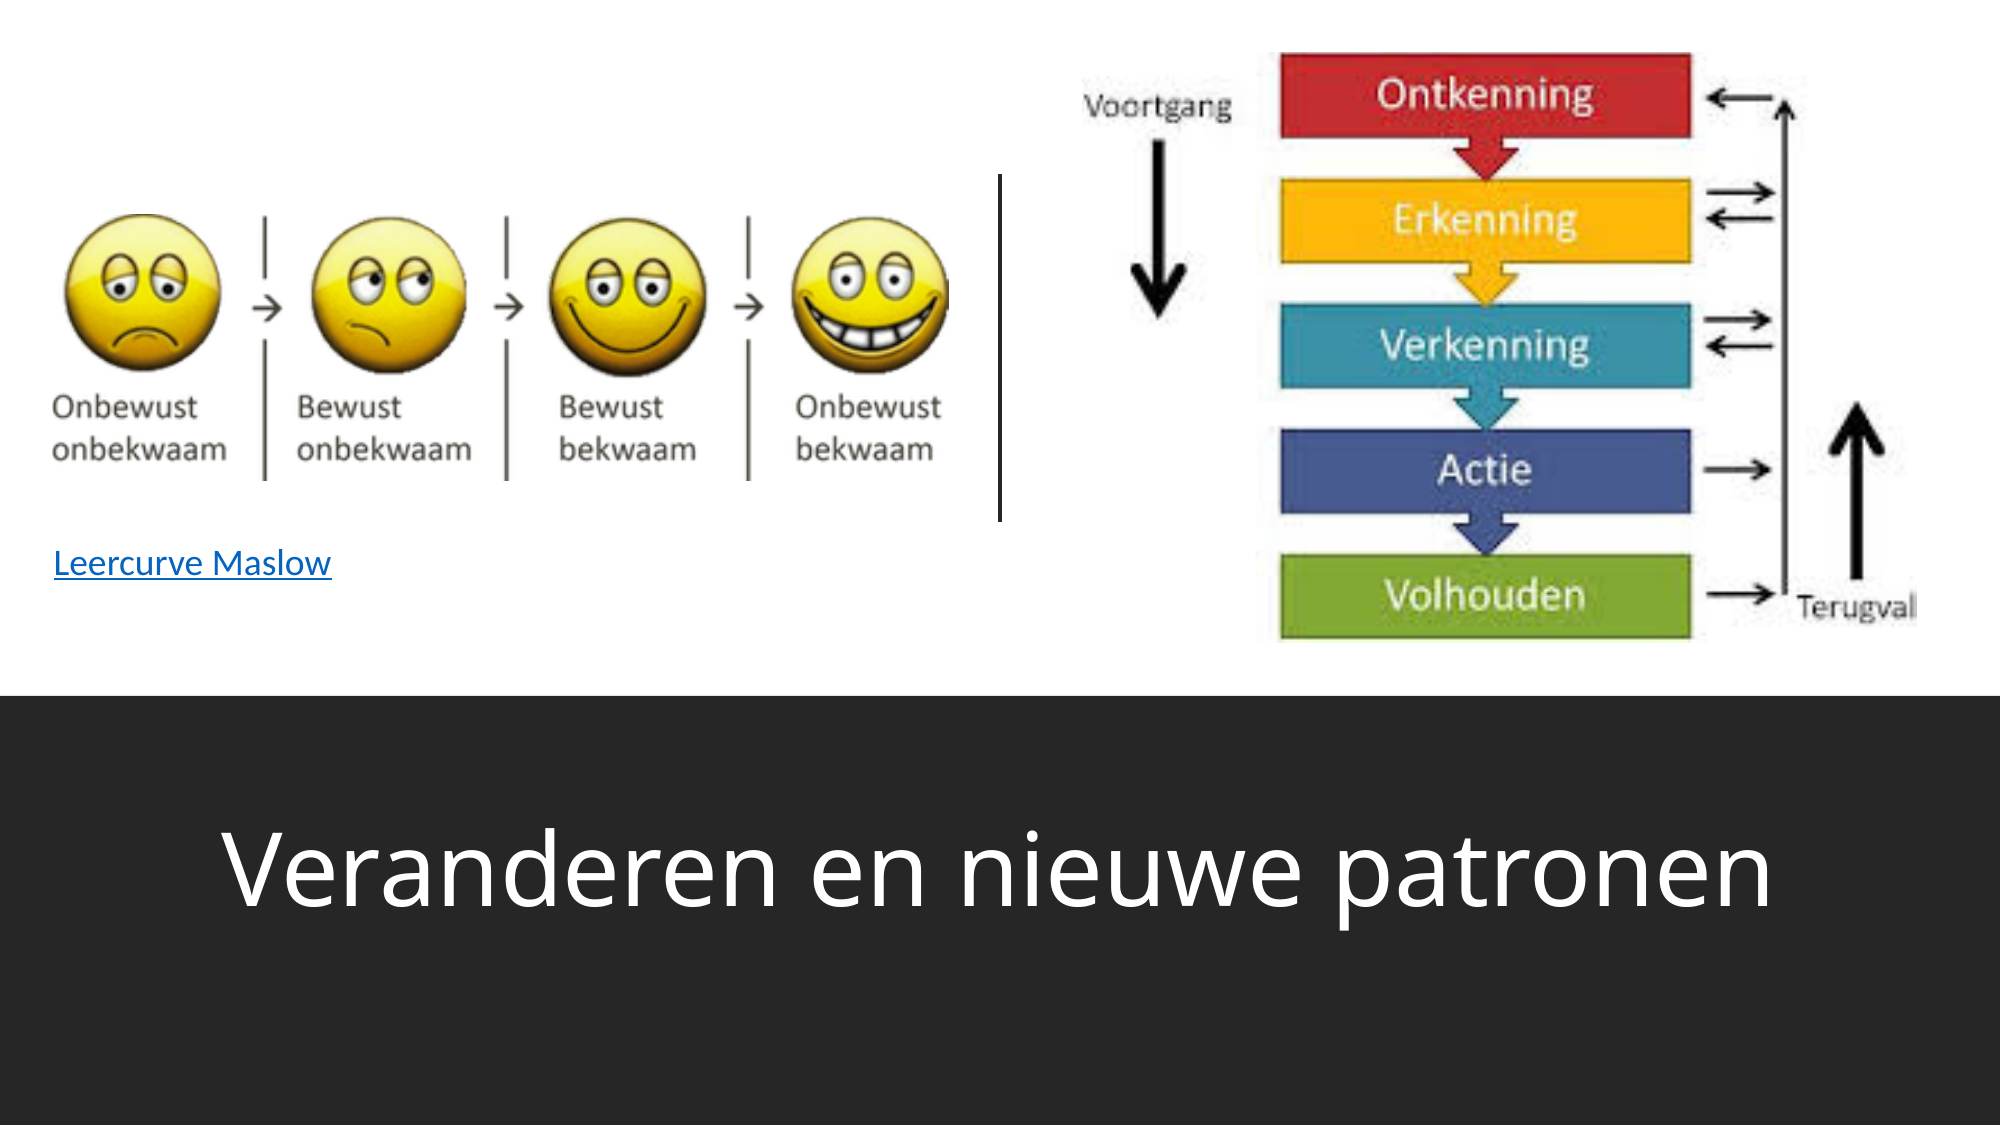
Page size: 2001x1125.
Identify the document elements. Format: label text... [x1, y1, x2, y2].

text_box Leercurve Maslow [38, 530, 347, 591]
title Veranderen en nieuwe patronen [115, 738, 1882, 937]
picture [52, 214, 949, 482]
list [1082, 52, 1917, 643]
text_box [0, 695, 2000, 1125]
